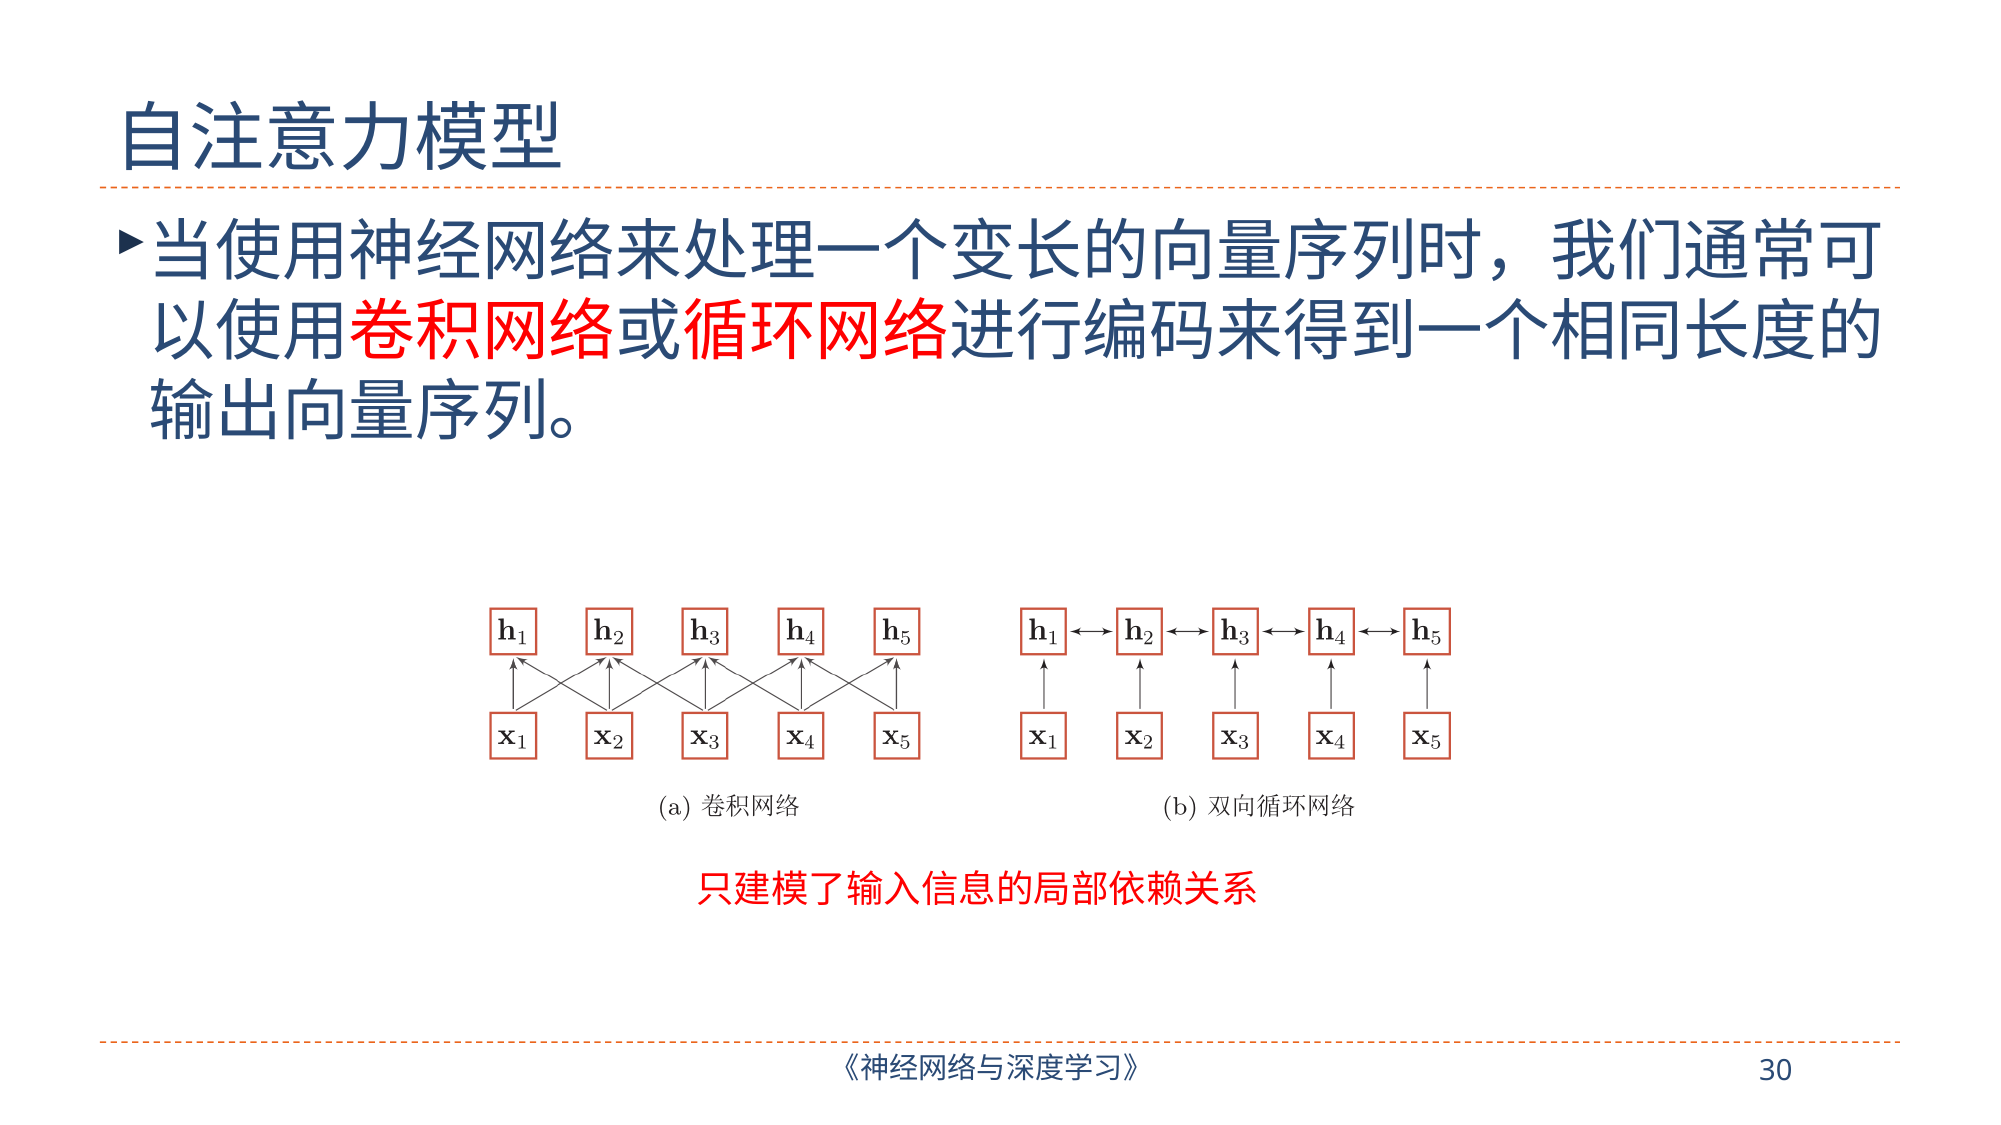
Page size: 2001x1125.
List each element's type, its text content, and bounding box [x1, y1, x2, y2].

title 自注意力模型 [99, 24, 1900, 188]
picture [474, 587, 1480, 851]
text_box 只建模了输入信息的局部依赖关系 [602, 864, 1353, 918]
list 当使用神经网络来处理一个变长的向量序列时，我们通常可以使用卷积网络或循环网络进行编码来得到一个相同长度的输出向量序列。 [99, 200, 1900, 1010]
